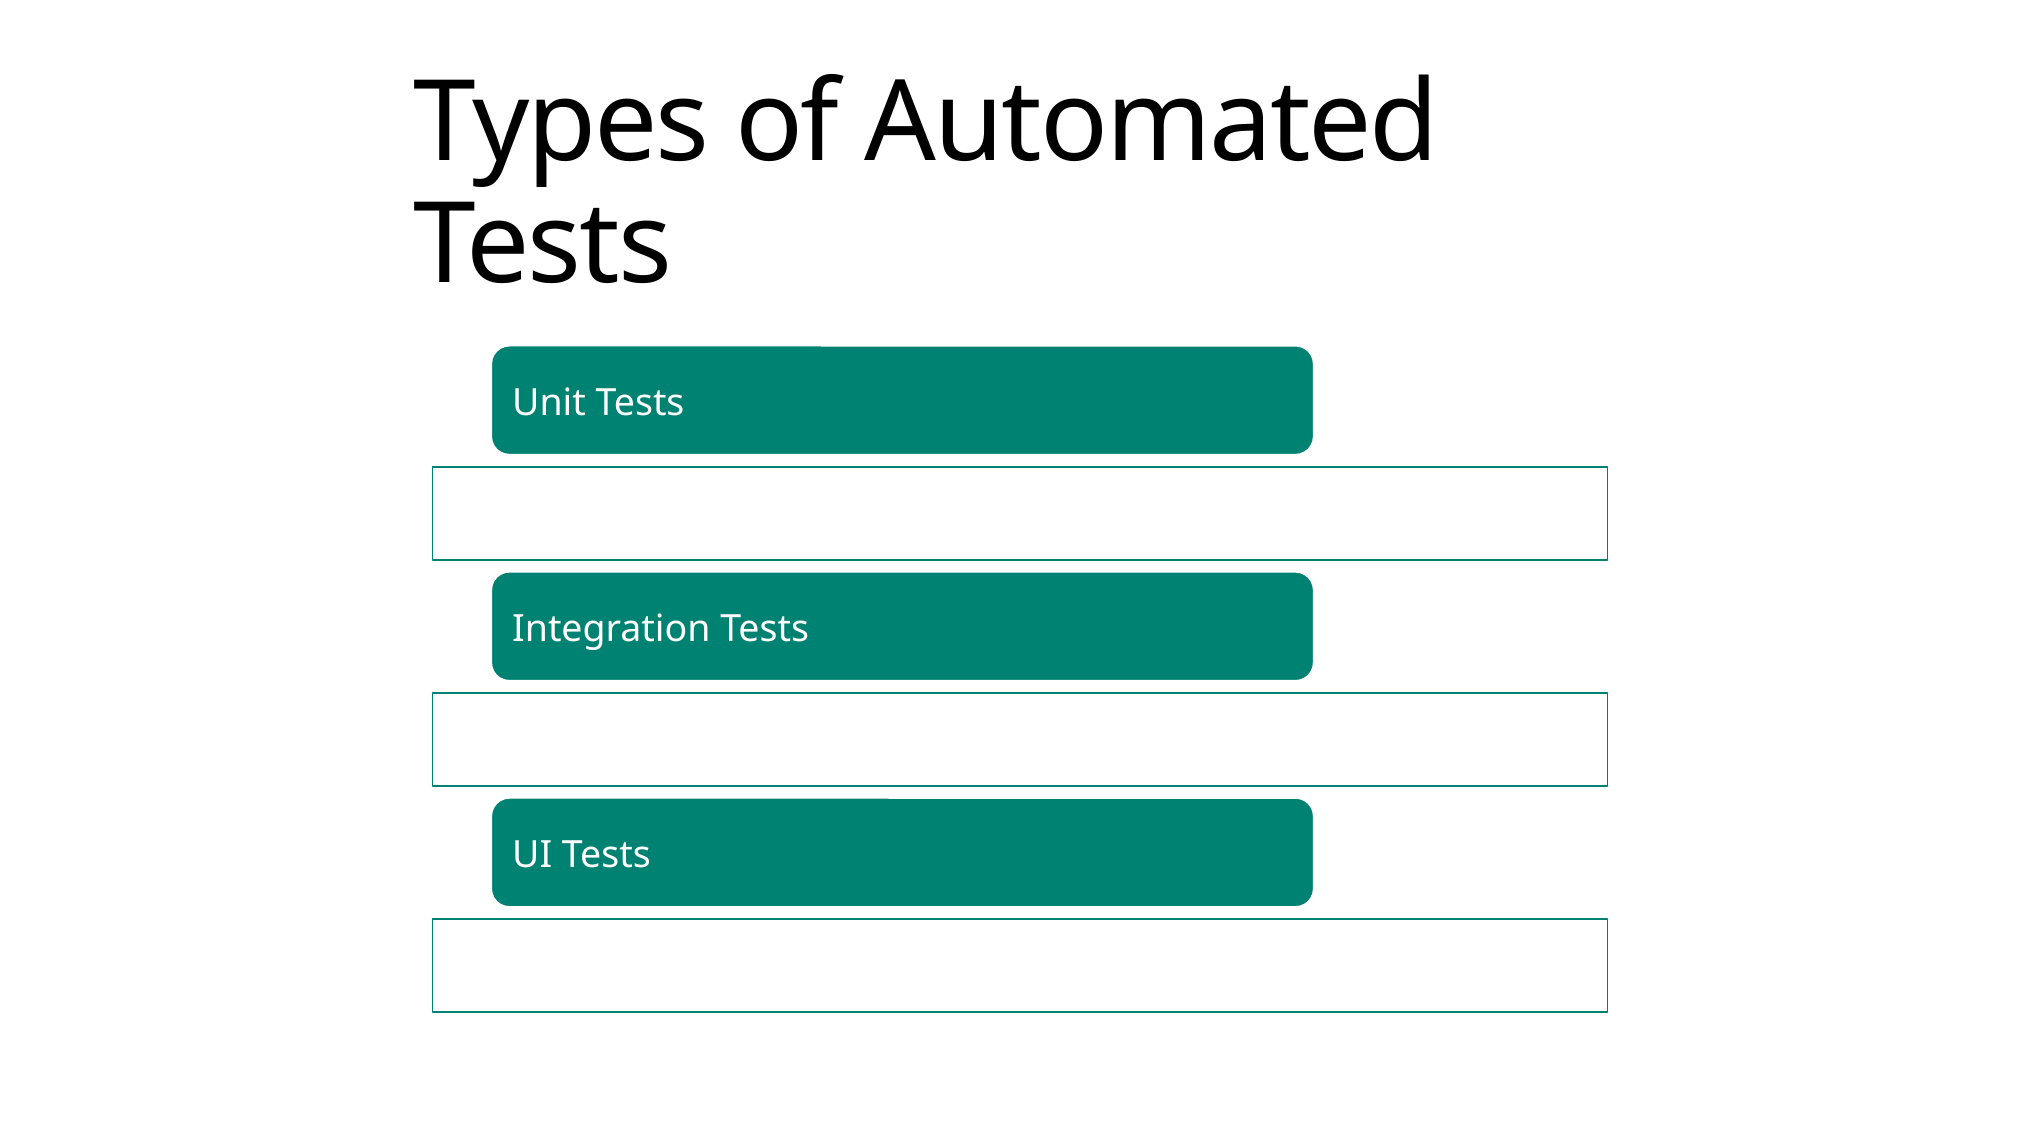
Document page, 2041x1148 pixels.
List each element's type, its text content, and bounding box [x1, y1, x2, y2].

title Types of Automated Tests [390, 48, 1651, 199]
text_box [432, 333, 1608, 1013]
